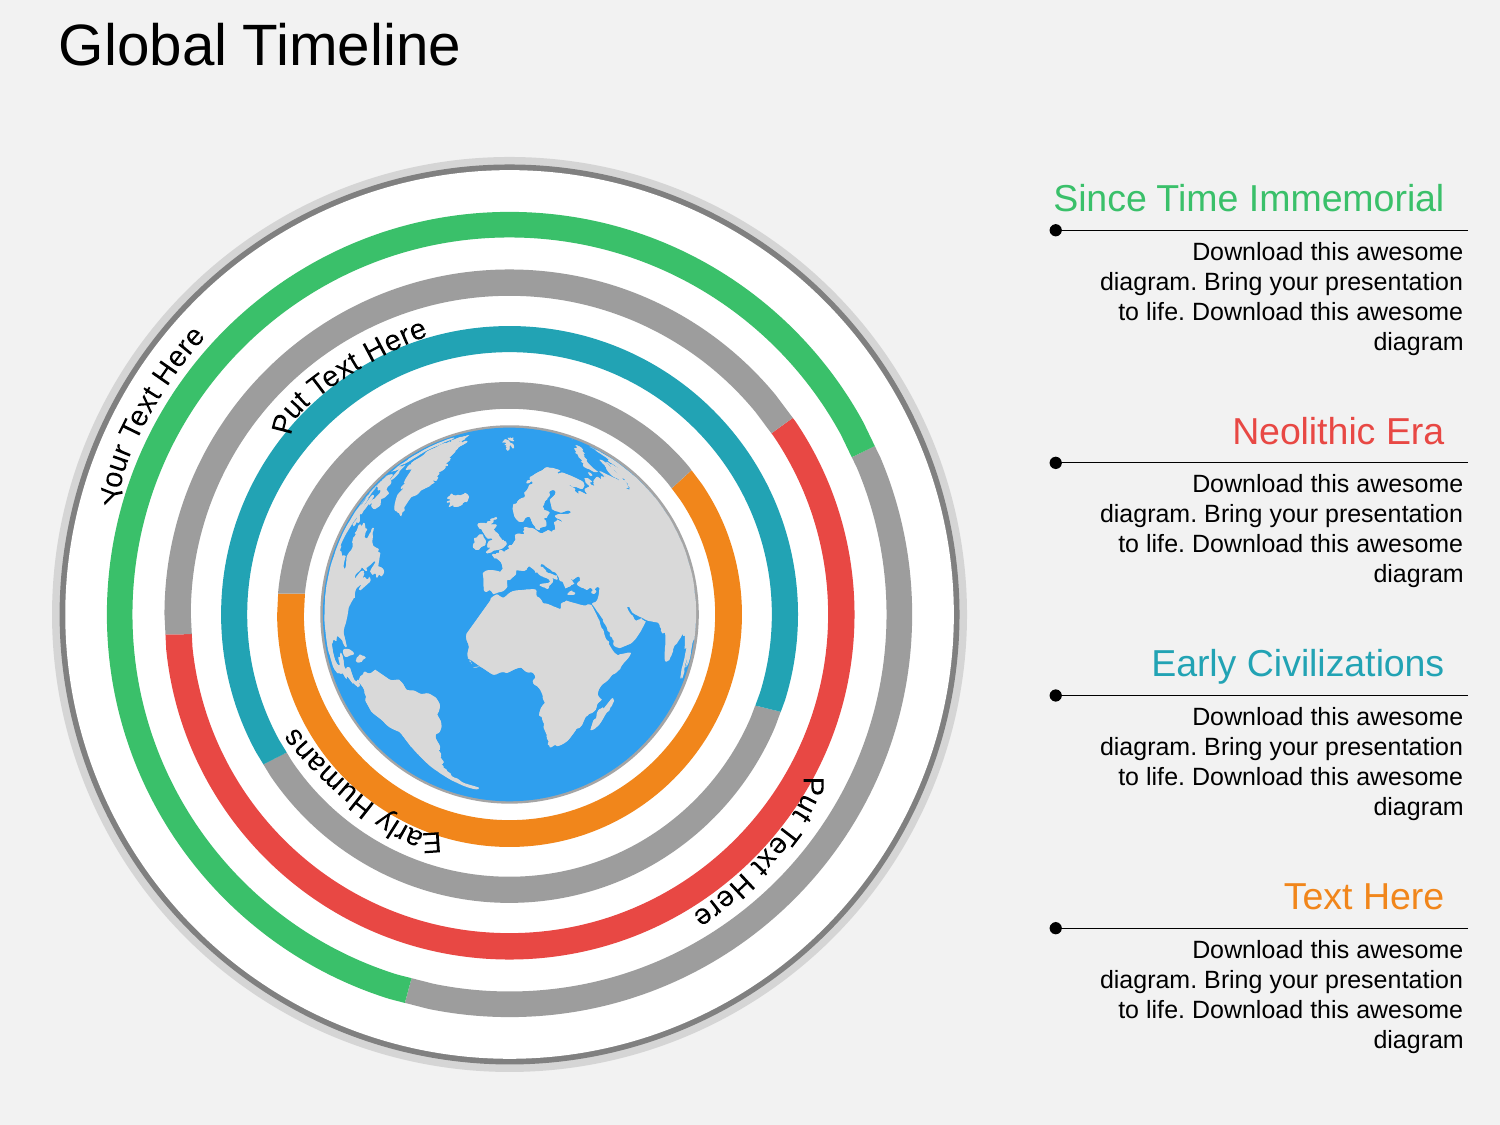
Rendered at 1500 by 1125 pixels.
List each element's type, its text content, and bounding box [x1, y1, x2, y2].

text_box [1055, 399, 1479, 597]
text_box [1001, 166, 1479, 365]
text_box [1055, 632, 1479, 830]
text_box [51, 156, 968, 1072]
text_box Global Timeline [44, 0, 1499, 85]
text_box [1055, 864, 1479, 1063]
